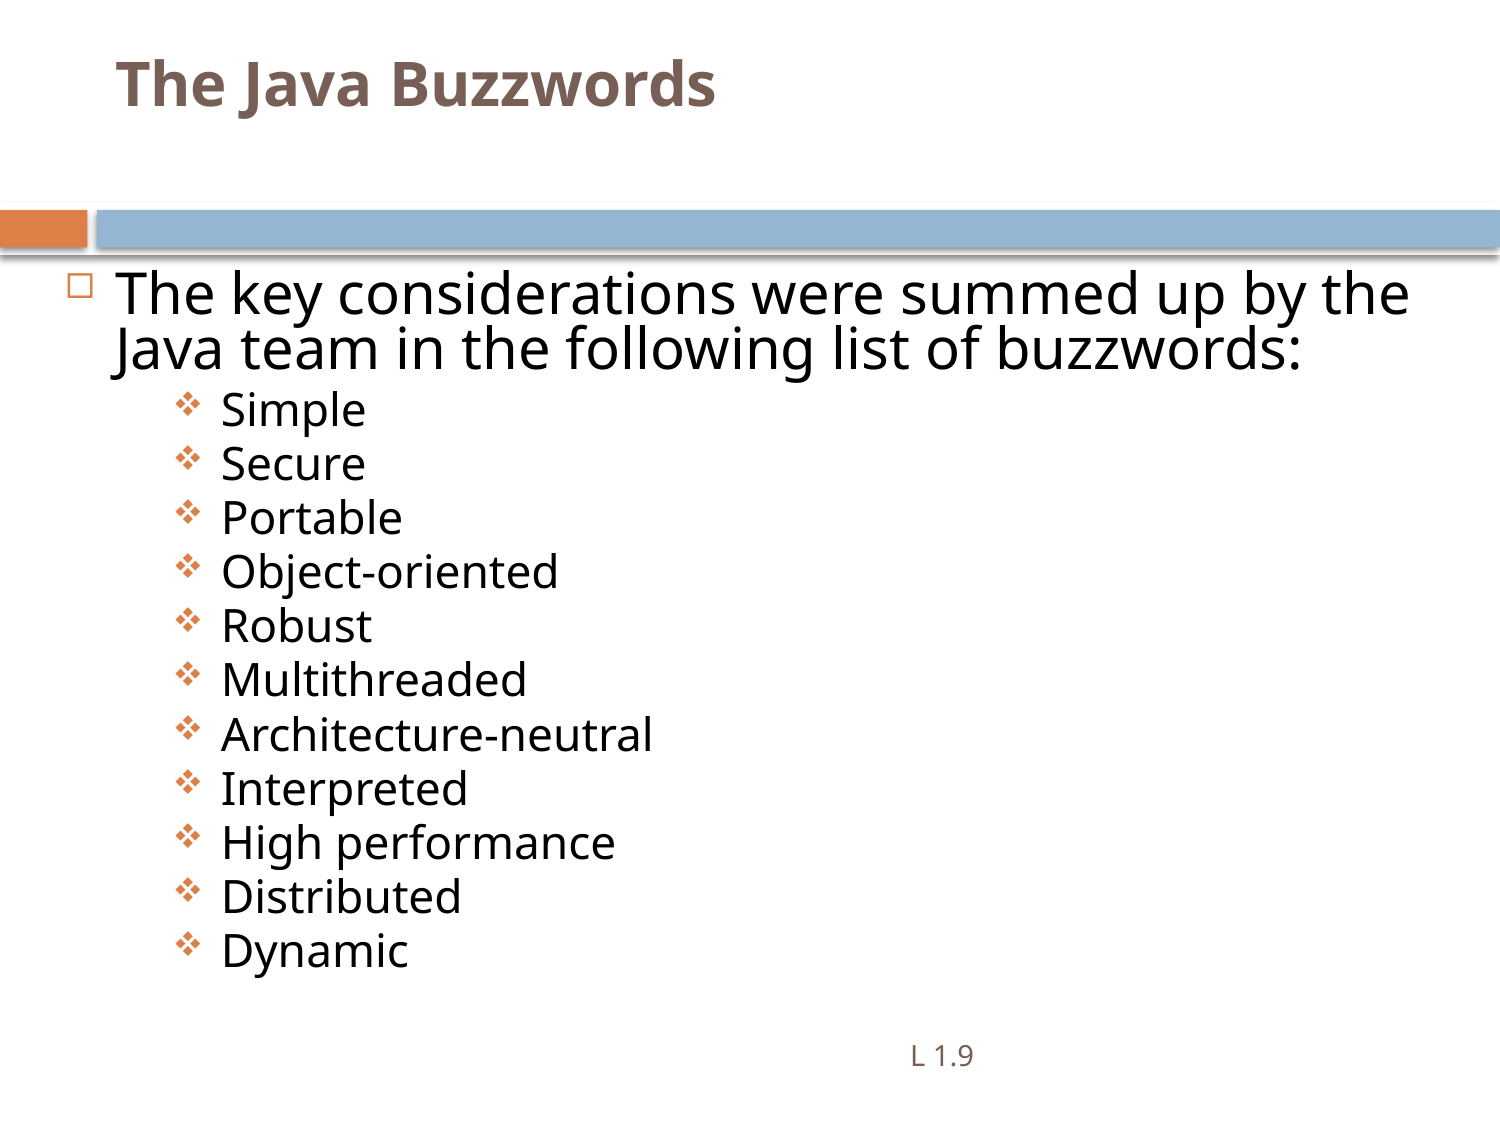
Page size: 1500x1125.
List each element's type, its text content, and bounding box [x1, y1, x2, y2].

title The Java Buzzwords [100, 37, 1438, 200]
list The key considerations were summed up by the Java team in the following list of buzzwords: Simple Secure Portable Object-oriented Robust Multithreaded Architecture-neutral Interpreted High performance Distributed Dynamic [50, 262, 1438, 1025]
footer L 1.9 [99, 1025, 990, 1085]
